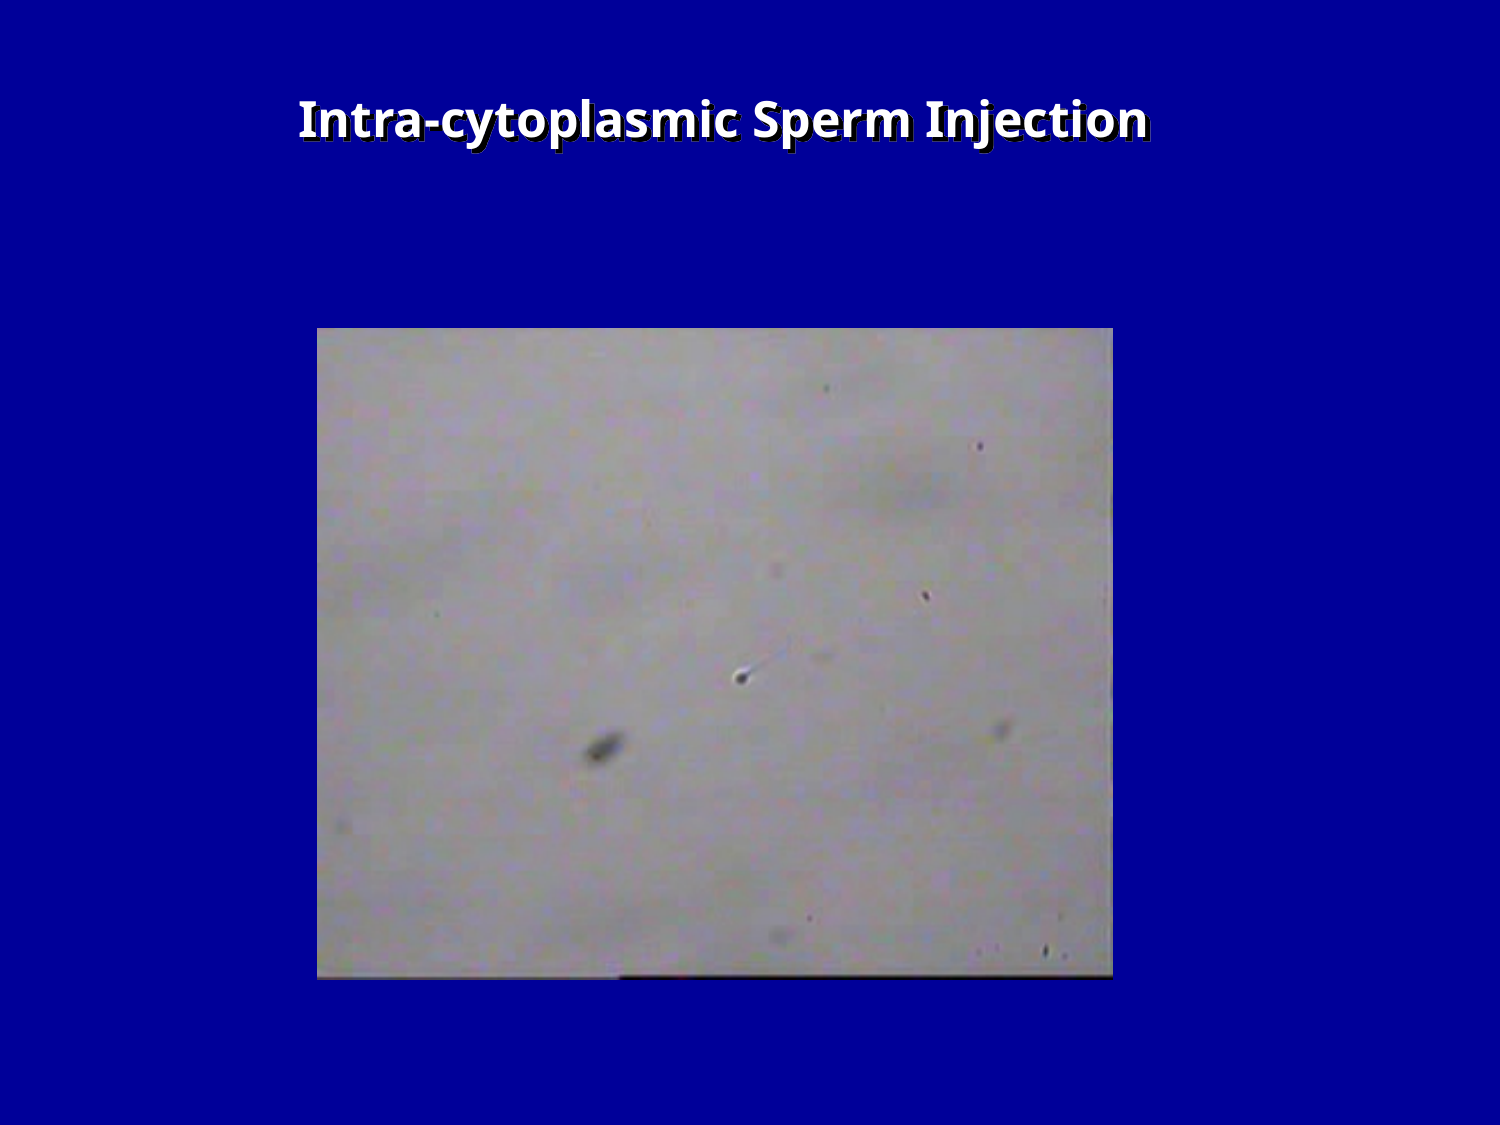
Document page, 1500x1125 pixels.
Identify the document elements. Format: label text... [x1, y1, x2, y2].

text_box Intra-cytoplasmic Sperm Injection [283, 80, 1165, 155]
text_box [316, 327, 1114, 981]
